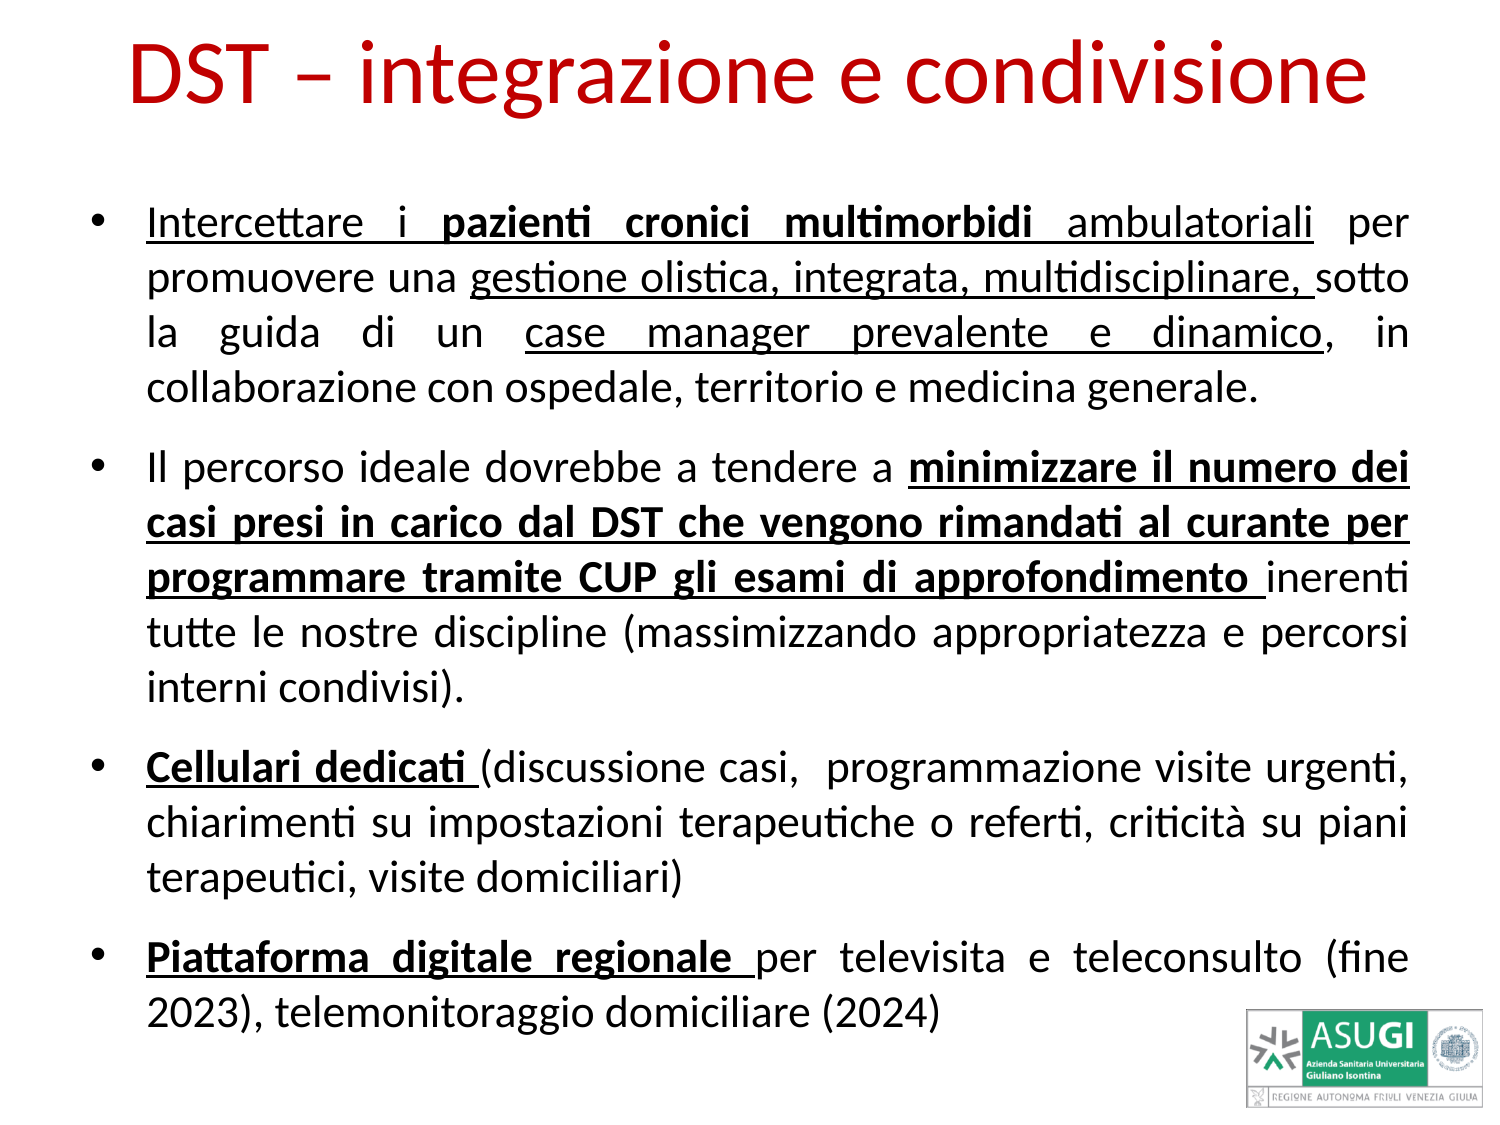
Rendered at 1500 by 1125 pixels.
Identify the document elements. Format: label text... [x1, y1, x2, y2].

picture [1245, 1009, 1483, 1108]
title DST – integrazione e condivisione [75, 0, 1425, 161]
list Intercettare i pazienti cronici multimorbidi ambulatoriali per promuovere una gestione olistica, integrata, multidisciplinare, sotto la guida di un case manager prevalente e dinamico, in collaborazione con ospedale, territorio e medicina generale. Il percorso ideale dovrebbe a tendere a minimizzare il numero dei casi presi in carico dal DST che vengono rimandati al curante per programmare tramite CUP gli esami di approfondimento inerenti tutte le nostre discipline (massimizzando appropriatezza e percorsi interni condivisi). Cellulari dedicati (discussione casi, programmazione visite urgenti, chiarimenti su impostazioni terapeutiche o referti, criticità su piani terapeutici, visite domiciliari) Piattaforma digitale regionale per televisita e teleconsulto (fine 2023), telemonitoraggio domiciliare (2024) [75, 184, 1425, 927]
